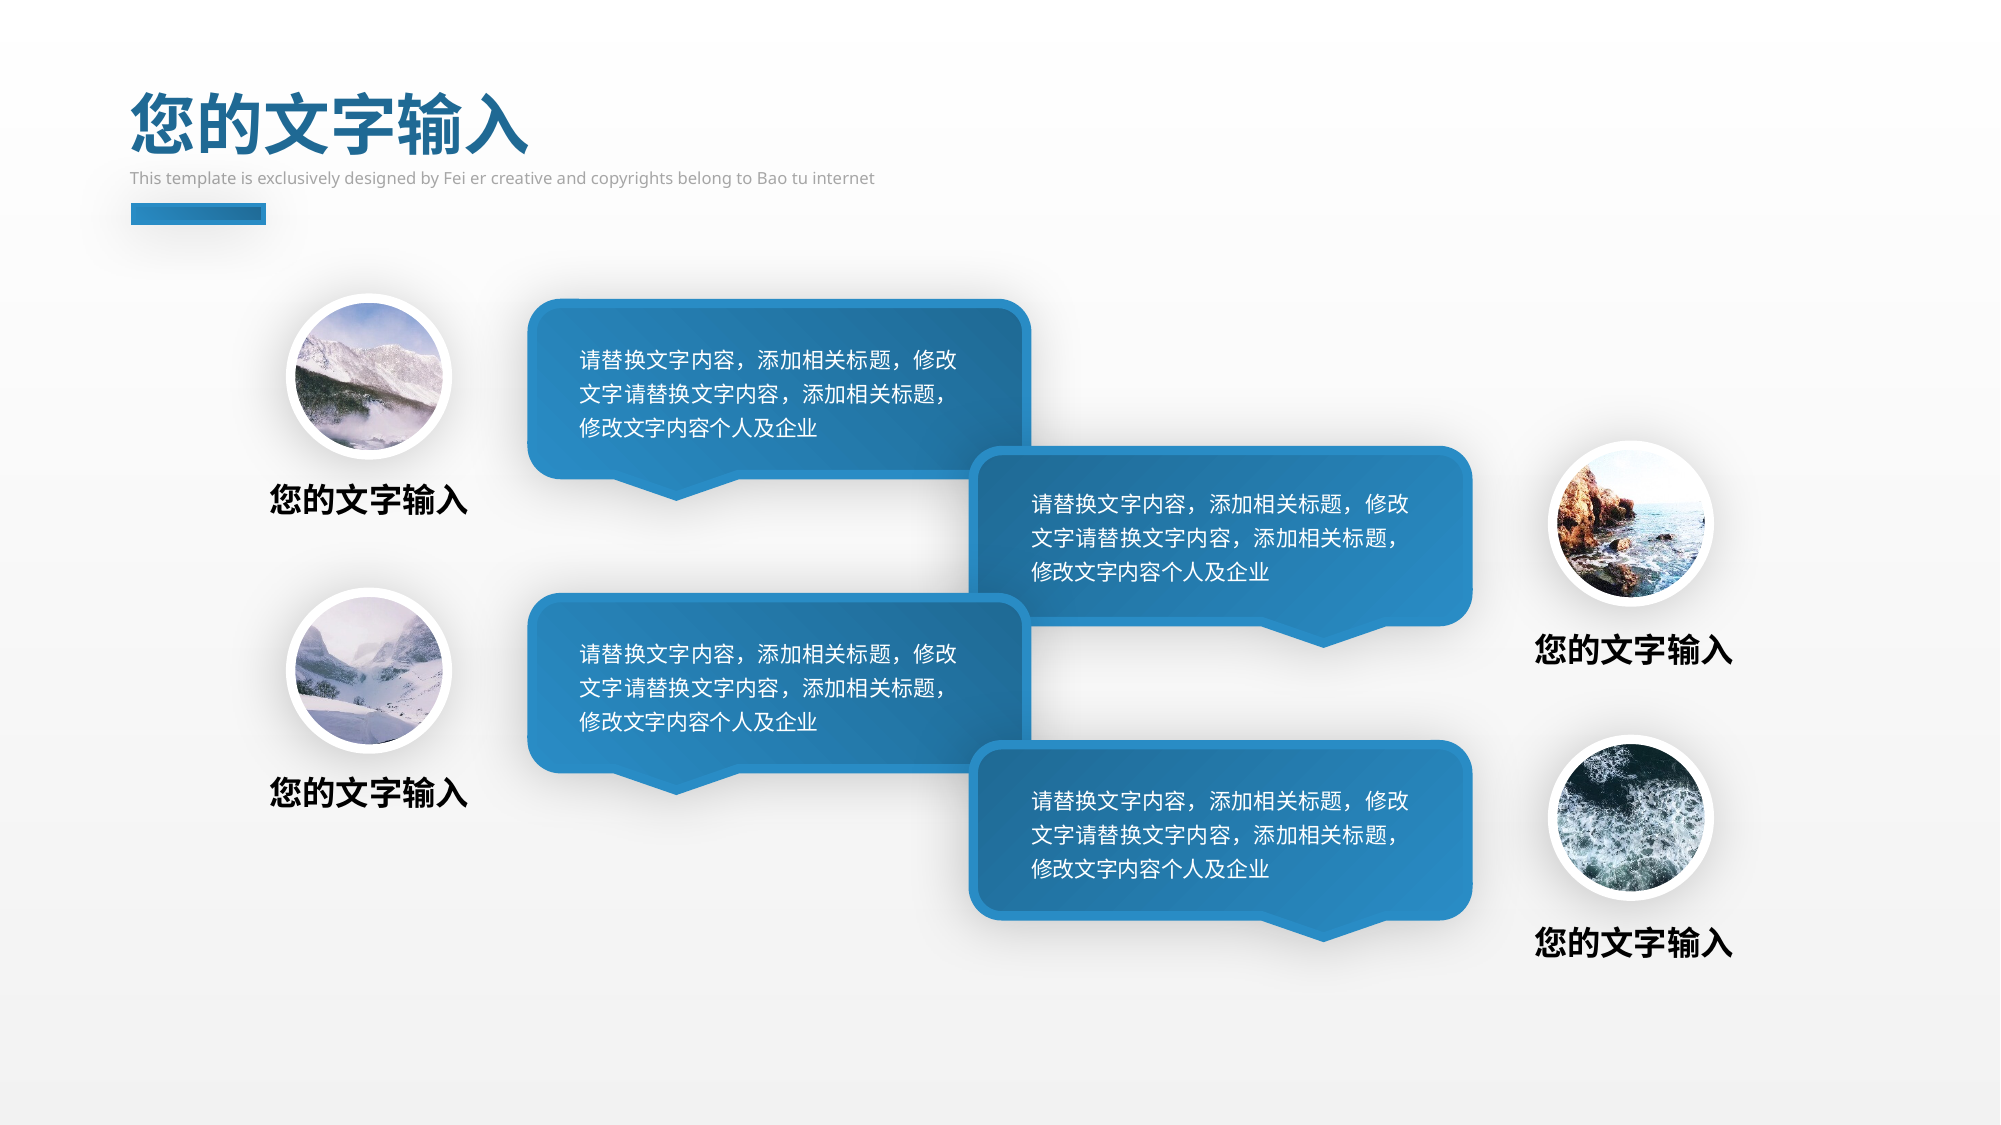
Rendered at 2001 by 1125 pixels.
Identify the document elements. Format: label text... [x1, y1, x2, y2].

text_box 您的文字输入 [1496, 622, 1772, 677]
picture [290, 592, 448, 750]
text_box 您的文字输入 [231, 471, 507, 527]
picture [290, 298, 448, 455]
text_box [115, 75, 998, 223]
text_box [532, 303, 1468, 916]
text_box 您的文字输入 [231, 764, 507, 820]
picture [1552, 739, 1710, 897]
picture [1552, 445, 1710, 602]
text_box 您的文字输入 [1496, 914, 1772, 970]
